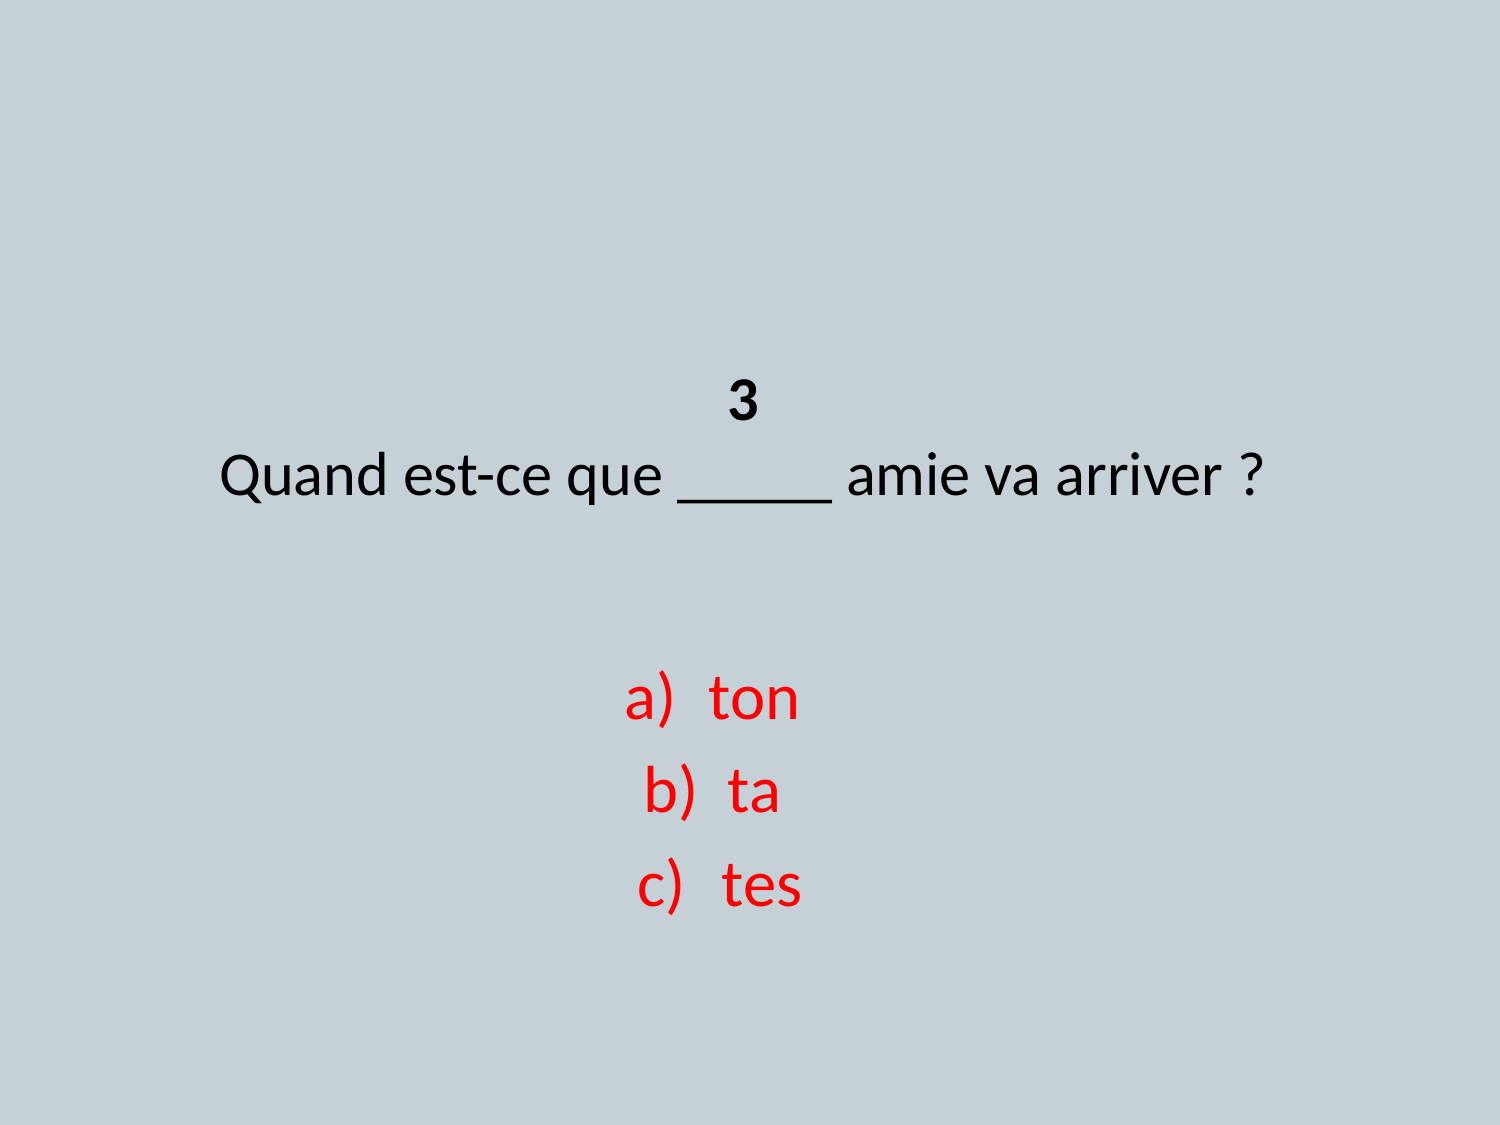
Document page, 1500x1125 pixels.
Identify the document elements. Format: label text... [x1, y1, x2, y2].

subtitle ton ta tes [194, 645, 1245, 933]
title 3 Quand est-ce que _____ amie va arriver ? [112, 349, 1388, 591]
